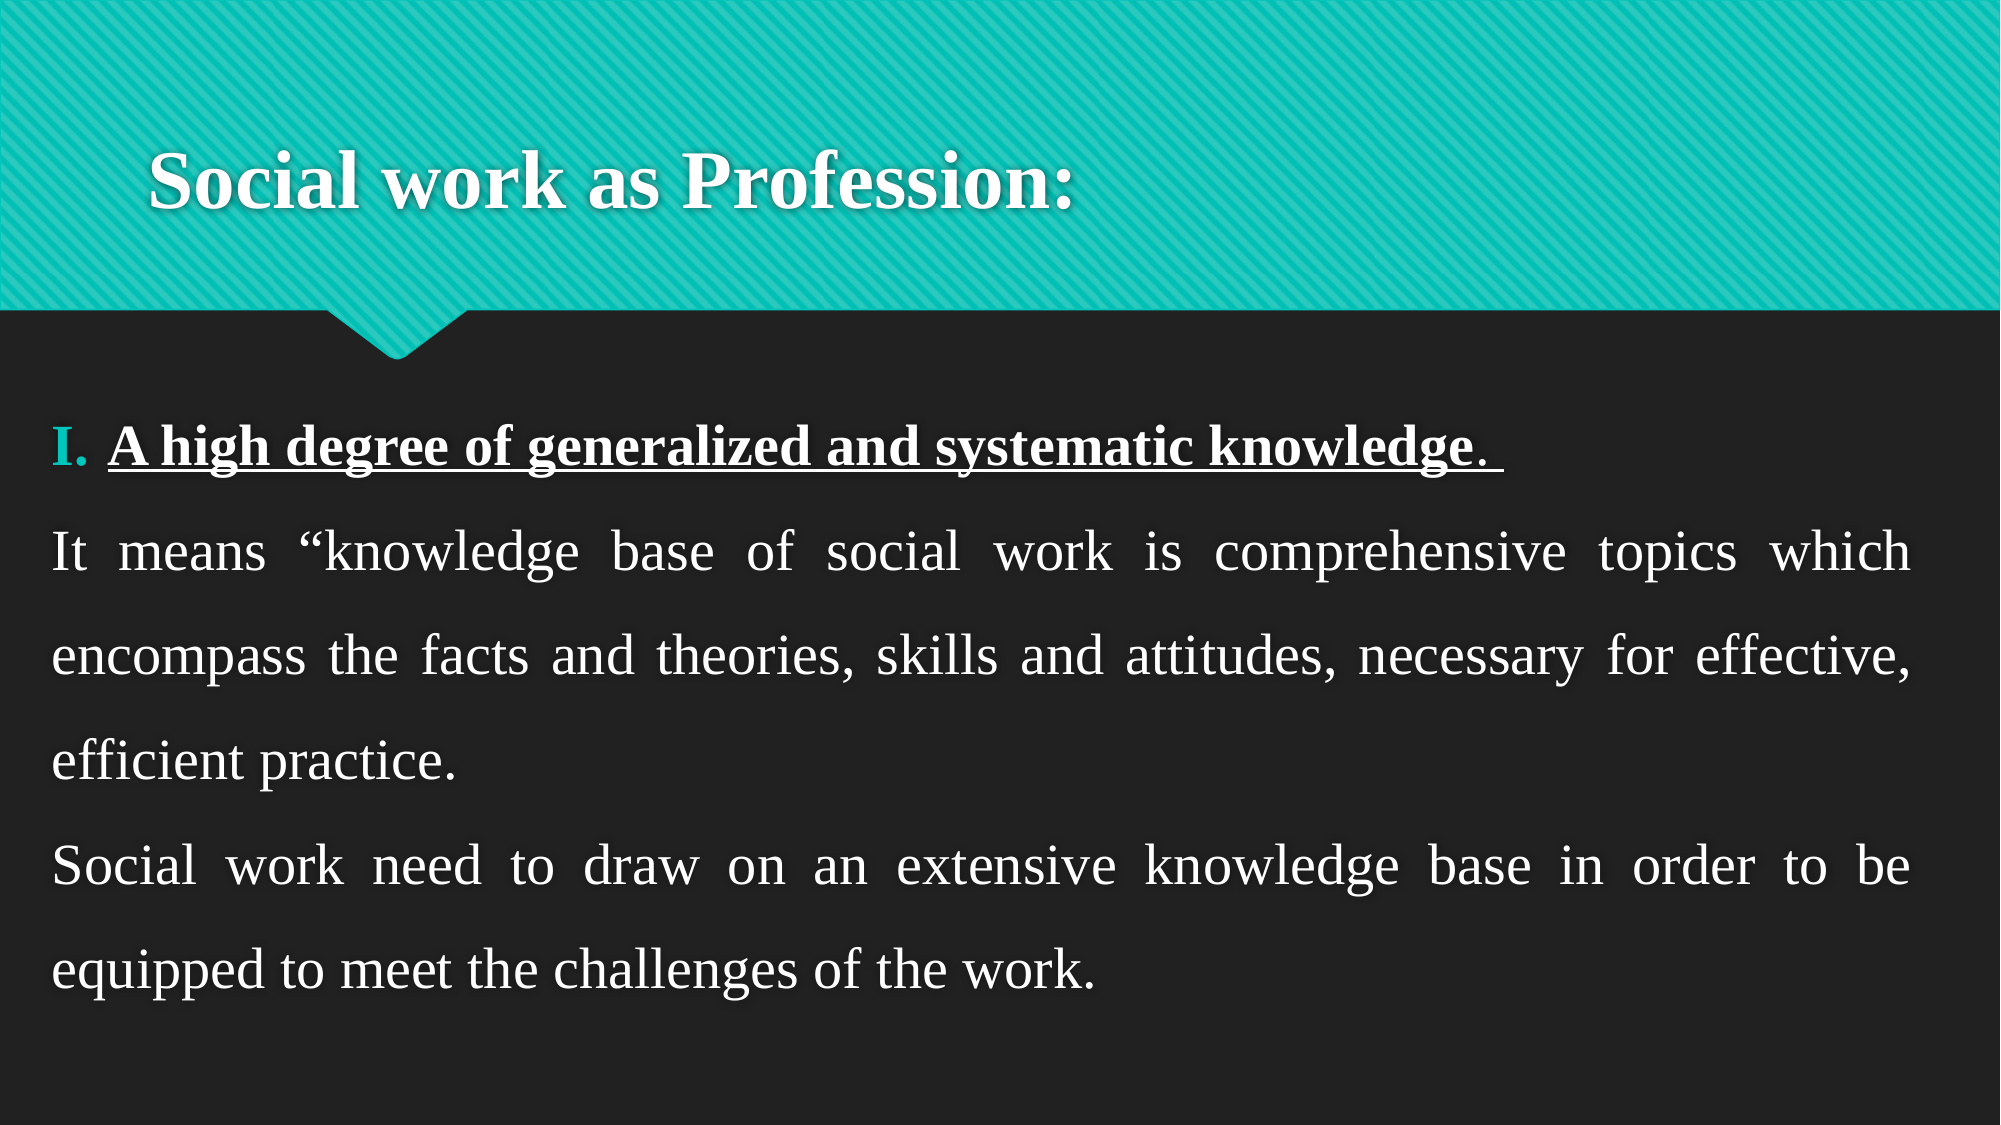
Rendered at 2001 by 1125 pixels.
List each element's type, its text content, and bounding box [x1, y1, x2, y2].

list A high degree of generalized and systematic knowledge. It means “knowledge base of social work is comprehensive topics which encompass the facts and theories, skills and attitudes, necessary for effective, efficient practice. Social work need to draw on an extensive knowledge base in order to be equipped to meet the challenges of the work. [36, 364, 1929, 1050]
title Social work as Profession: [132, 73, 1868, 233]
